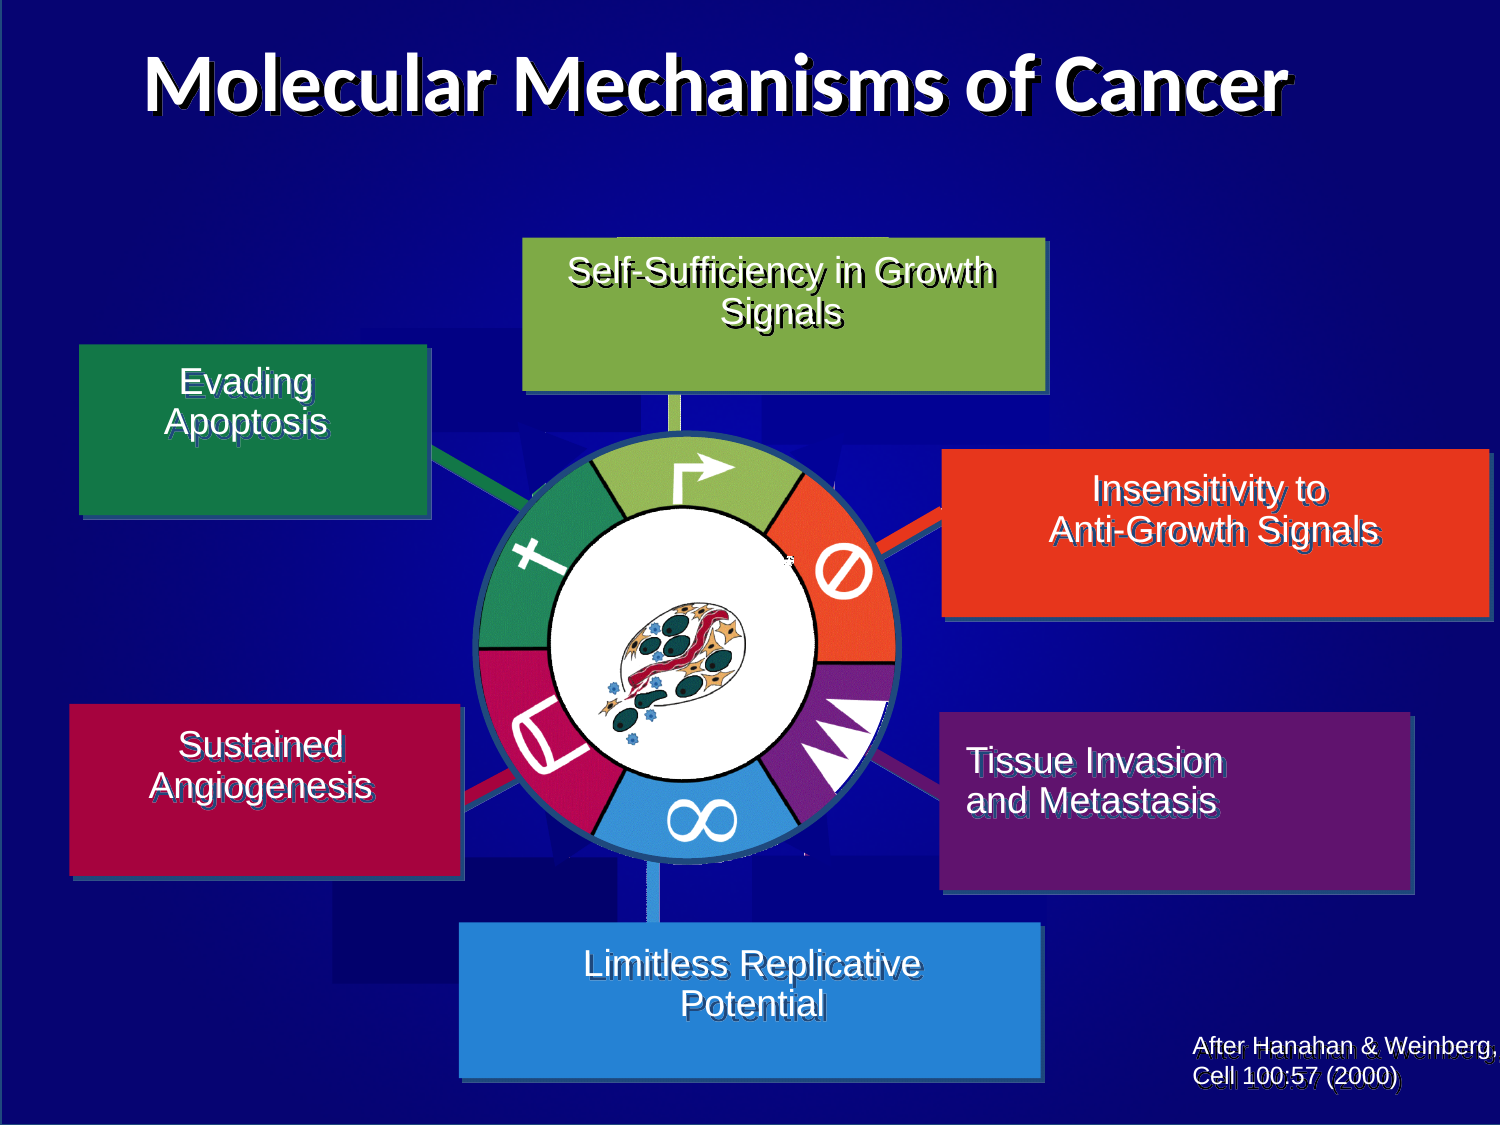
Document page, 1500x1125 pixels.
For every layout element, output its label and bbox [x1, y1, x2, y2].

text_box [2, 0, 1500, 1125]
picture [341, 237, 1037, 1052]
